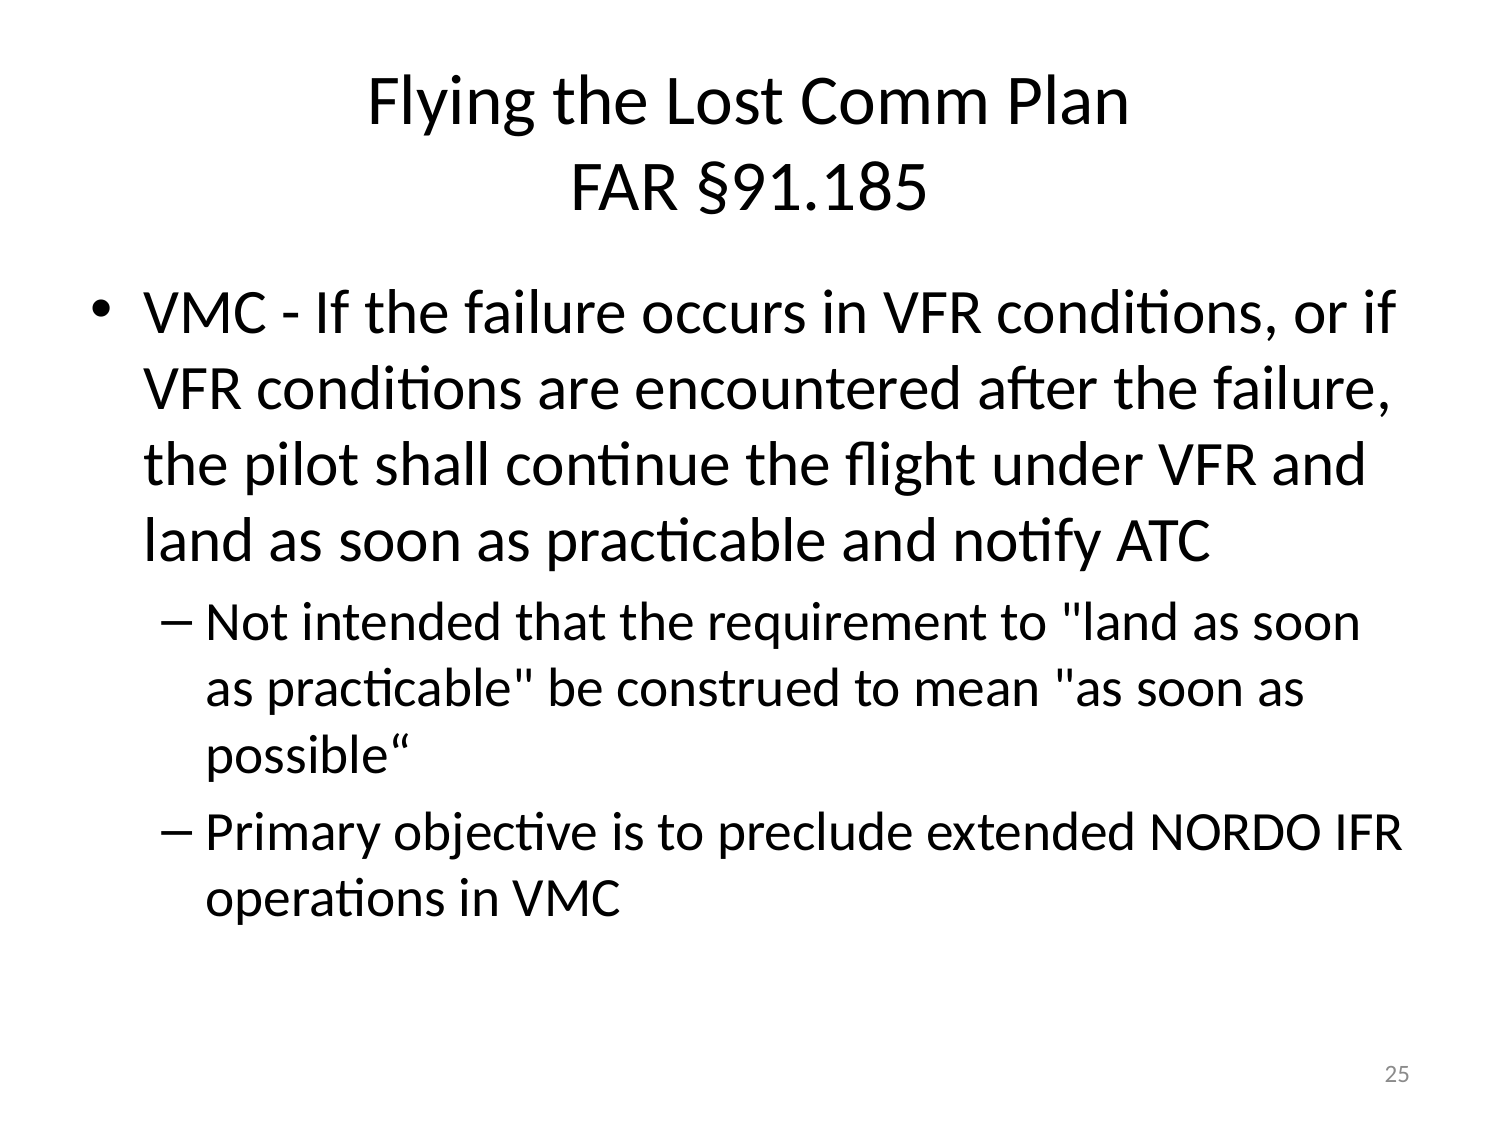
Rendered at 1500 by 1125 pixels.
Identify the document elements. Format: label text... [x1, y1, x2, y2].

title Flying the Lost Comm Plan FAR §91.185 [75, 45, 1425, 233]
slide_number 25 [1074, 1042, 1425, 1103]
list VMC - If the failure occurs in VFR conditions, or if VFR conditions are encountered after the failure, the pilot shall continue the flight under VFR and land as soon as practicable and notify ATC Not intended that the requirement to "land as soon as practicable" be construed to mean "as soon as possible“ Primary objective is to preclude extended NORDO IFR operations in VMC [75, 262, 1425, 1005]
